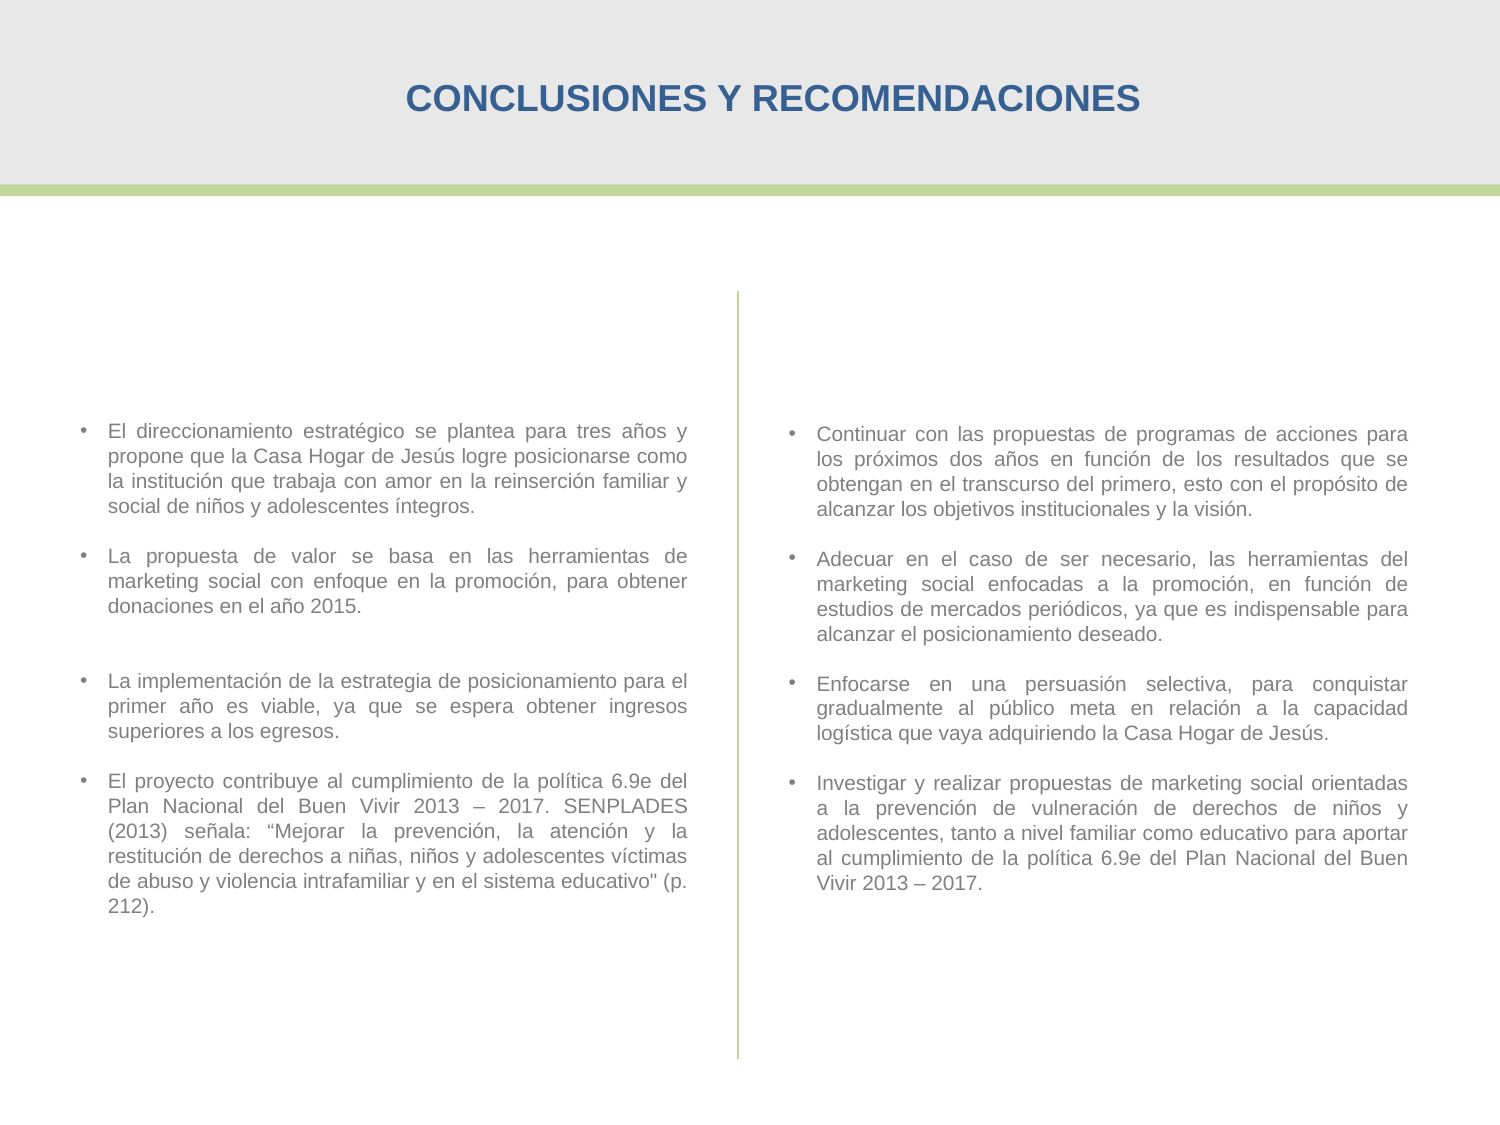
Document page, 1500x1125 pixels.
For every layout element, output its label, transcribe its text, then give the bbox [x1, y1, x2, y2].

text_box Continuar con las propuestas de programas de acciones para los próximos dos años en función de los resultados que se obtengan en el transcurso del primero, esto con el propósito de alcanzar los objetivos institucionales y la visión. Adecuar en el caso de ser necesario, las herramientas del marketing social enfocadas a la promoción, en función de estudios de mercados periódicos, ya que es indispensable para alcanzar el posicionamiento deseado. Enfocarse en una persuasión selectiva, para conquistar gradualmente al público meta en relación a la capacidad logística que vaya adquiriendo la Casa Hogar de Jesús. Investigar y realizar propuestas de marketing social orientadas a la prevención de vulneración de derechos de niños y adolescentes, tanto a nivel familiar como educativo para aportar al cumplimiento de la política 6.9e del Plan Nacional del Buen Vivir 2013 – 2017. [773, 412, 1424, 903]
text_box CONCLUSIONES Y RECOMENDACIONES [230, 66, 1317, 127]
text_box El direccionamiento estratégico se plantea para tres años y propone que la Casa Hogar de Jesús logre posicionarse como la institución que trabaja con amor en la reinserción familiar y social de niños y adolescentes íntegros. La propuesta de valor se basa en las herramientas de marketing social con enfoque en la promoción, para obtener donaciones en el año 2015. La implementación de la estrategia de posicionamiento para el primer año es viable, ya que se espera obtener ingresos superiores a los egresos. El proyecto contribuye al cumplimiento de la política 6.9e del Plan Nacional del Buen Vivir 2013 – 2017. SENPLADES (2013) señala: “Mejorar la prevención, la atención y la restitución de derechos a niñas, niños y adolescentes víctimas de abuso y violencia intrafamiliar y en el sistema educativo" (p. 212). [64, 410, 703, 925]
text_box [0, 182, 1500, 198]
text_box [0, 0, 1500, 182]
